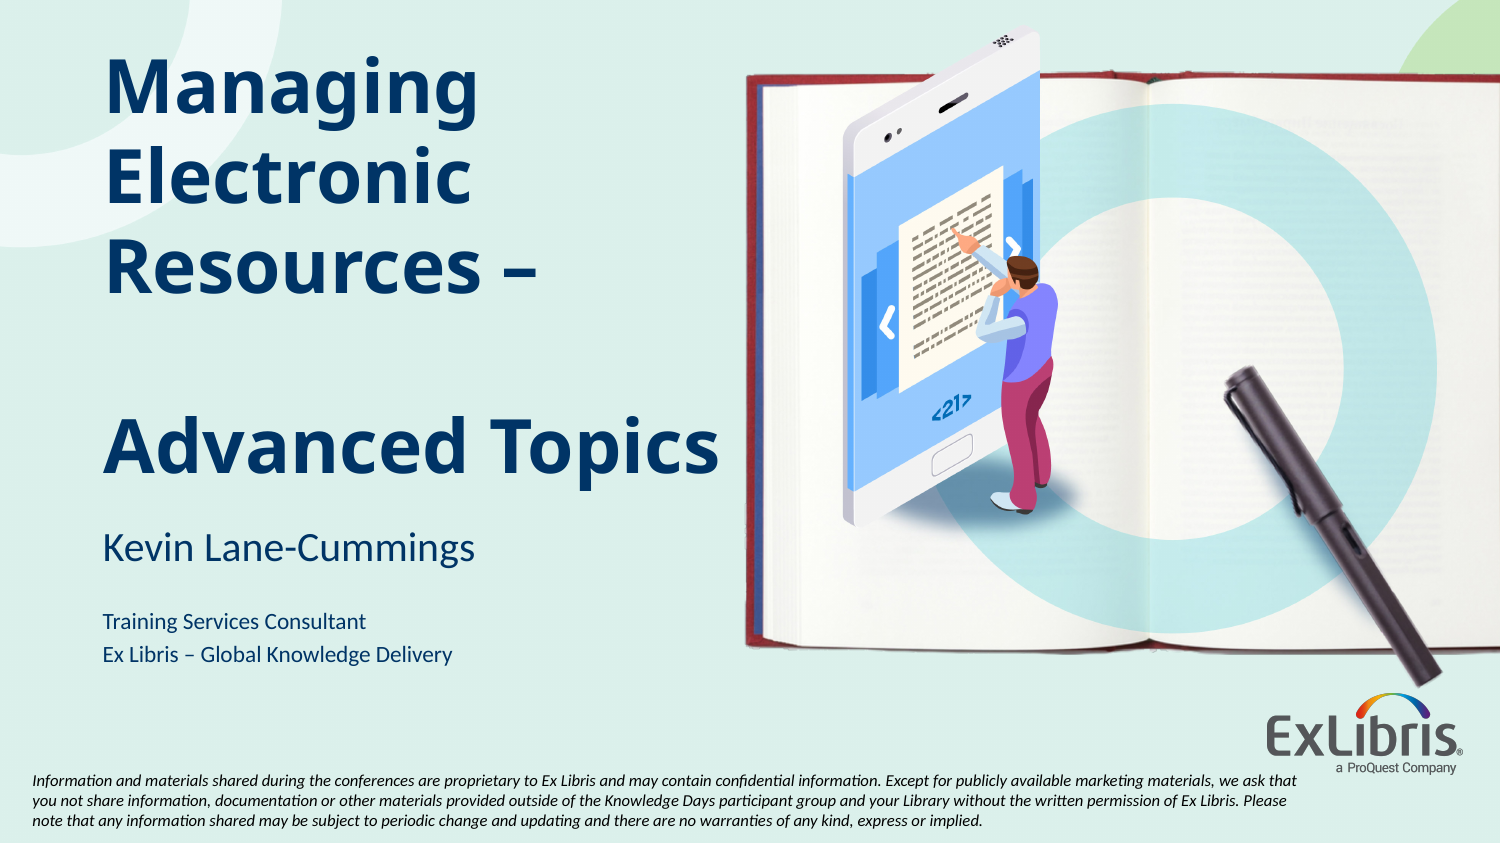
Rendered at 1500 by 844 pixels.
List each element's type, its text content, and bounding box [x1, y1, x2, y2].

subtitle Kevin Lane-Cummings [87, 512, 691, 599]
text_box Information and materials shared during the conferences are proprietary to Ex Libris and may contain confidential information. Except for publicly available marketing materials, we ask that you not share information, documentation or other materials provided outside of the Knowledge Days participant group and your Library without the written permission of Ex Libris. Please note that any information shared may be subject to periodic change and updating and there are no warranties of any kind, express or implied. [17, 762, 1318, 844]
list Training Services Consultant Ex Libris – Global Knowledge Delivery [87, 599, 691, 675]
picture [0, 0, 1500, 843]
title Managing Electronic Resources – Advanced Topics [88, 91, 739, 436]
